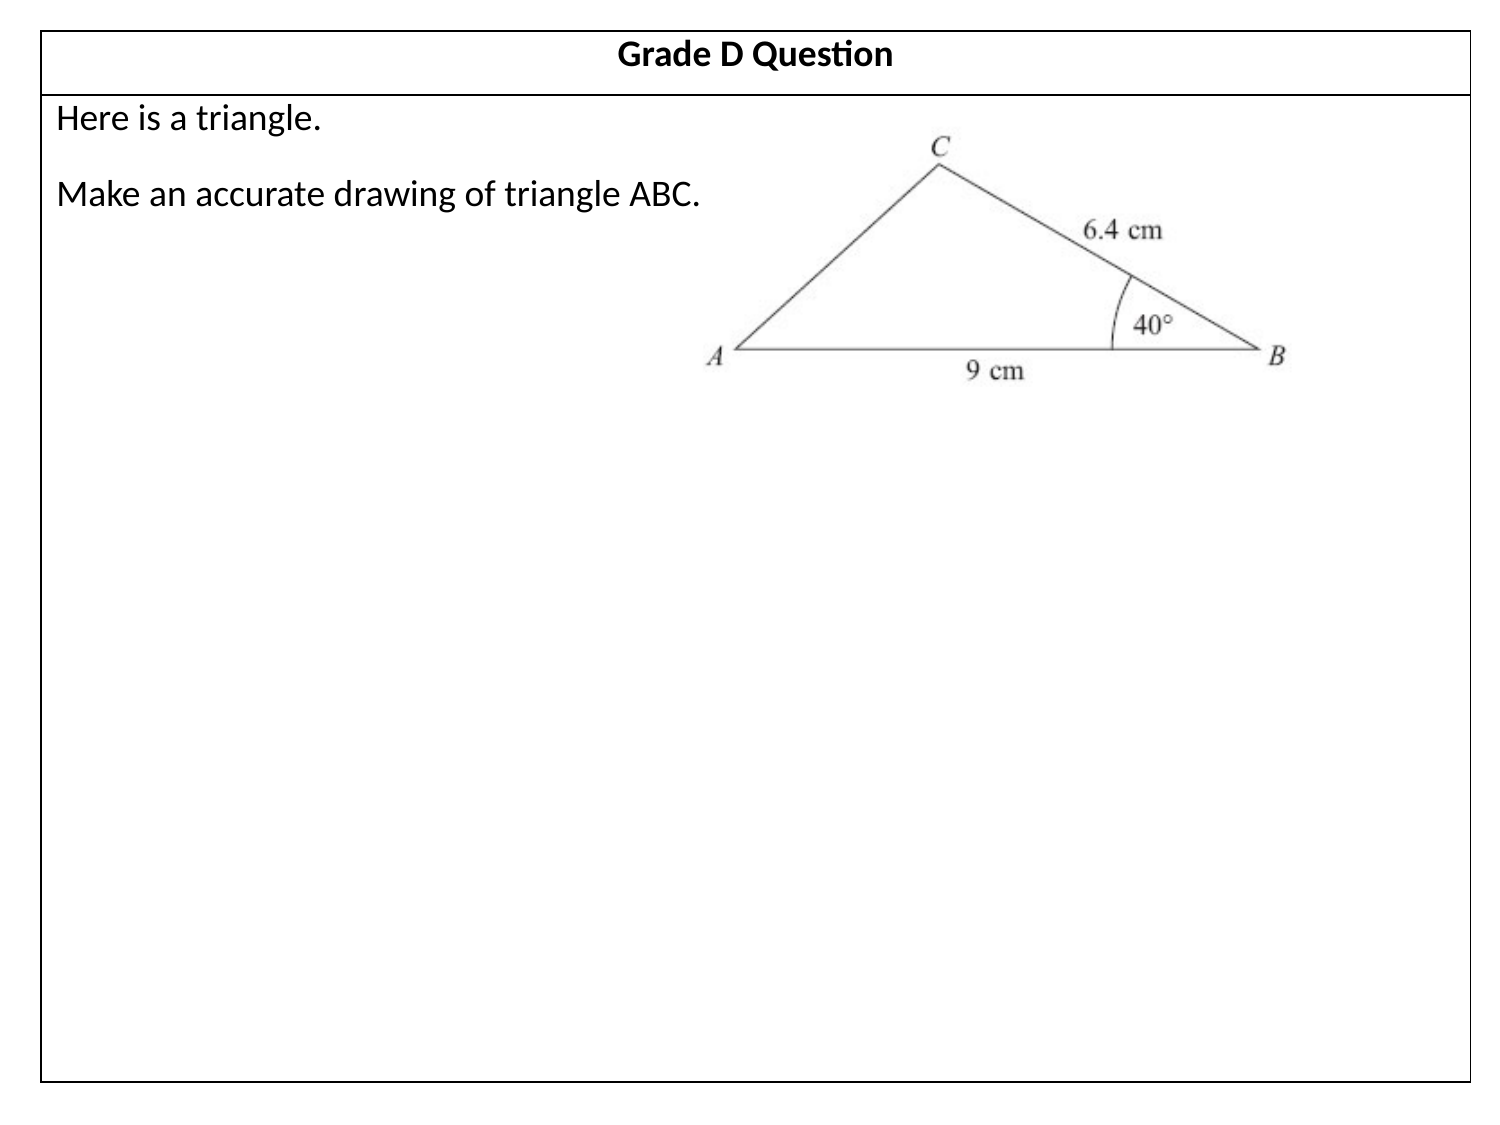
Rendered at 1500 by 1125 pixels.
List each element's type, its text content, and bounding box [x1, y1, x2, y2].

table_header Grade D Question [42, 32, 1470, 94]
table_cell Here is a triangle. Make an accurate drawing of triangle ABC. [42, 96, 1470, 1081]
picture [702, 113, 1333, 387]
